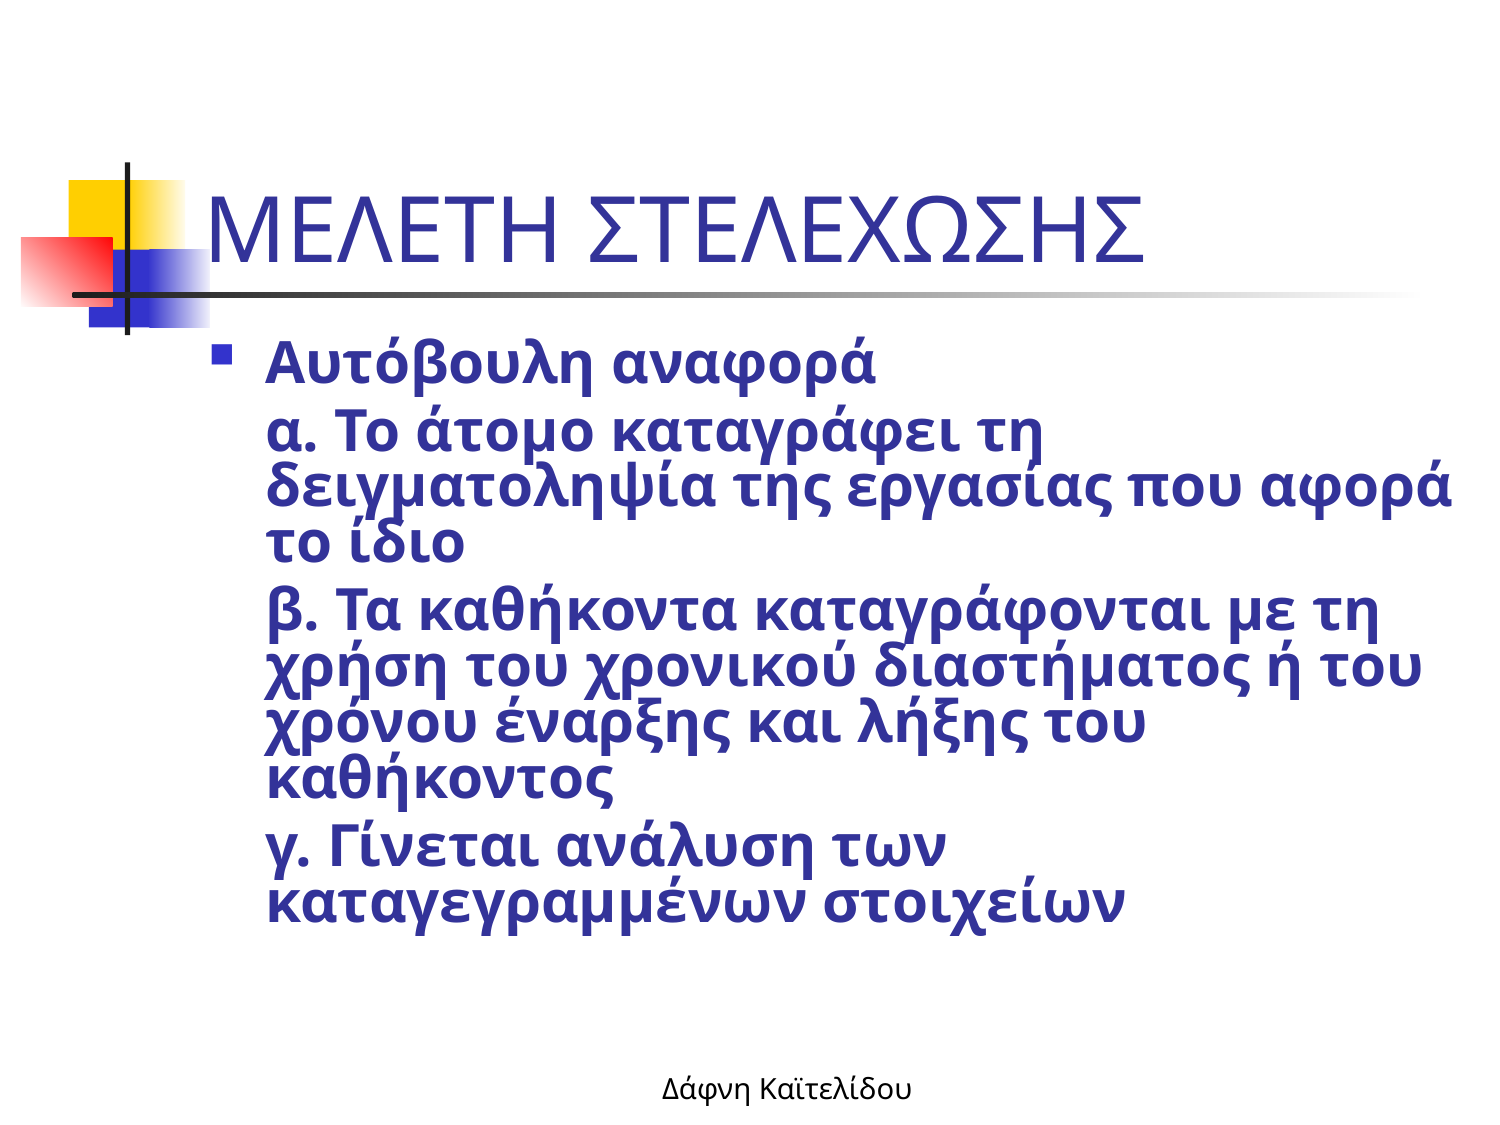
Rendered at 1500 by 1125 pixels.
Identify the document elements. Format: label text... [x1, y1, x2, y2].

title ΜΕΛΕΤΗ ΣΤΕΛΕΧΩΣΗΣ [188, 101, 1468, 289]
footer Δάφνη Καϊτελίδου [549, 1037, 1026, 1113]
list Αυτόβουλη αναφορά α. Το άτομο καταγράφει τη δειγματοληψία της εργασίας που αφορά το ίδιο β. Τα καθήκοντα καταγράφονται με τη χρήση του χρονικού διαστήματος ή του χρόνου έναρξης και λήξης του καθήκοντος γ. Γίνεται ανάλυση των καταγεγραμμένων στοιχείων [193, 330, 1470, 1007]
